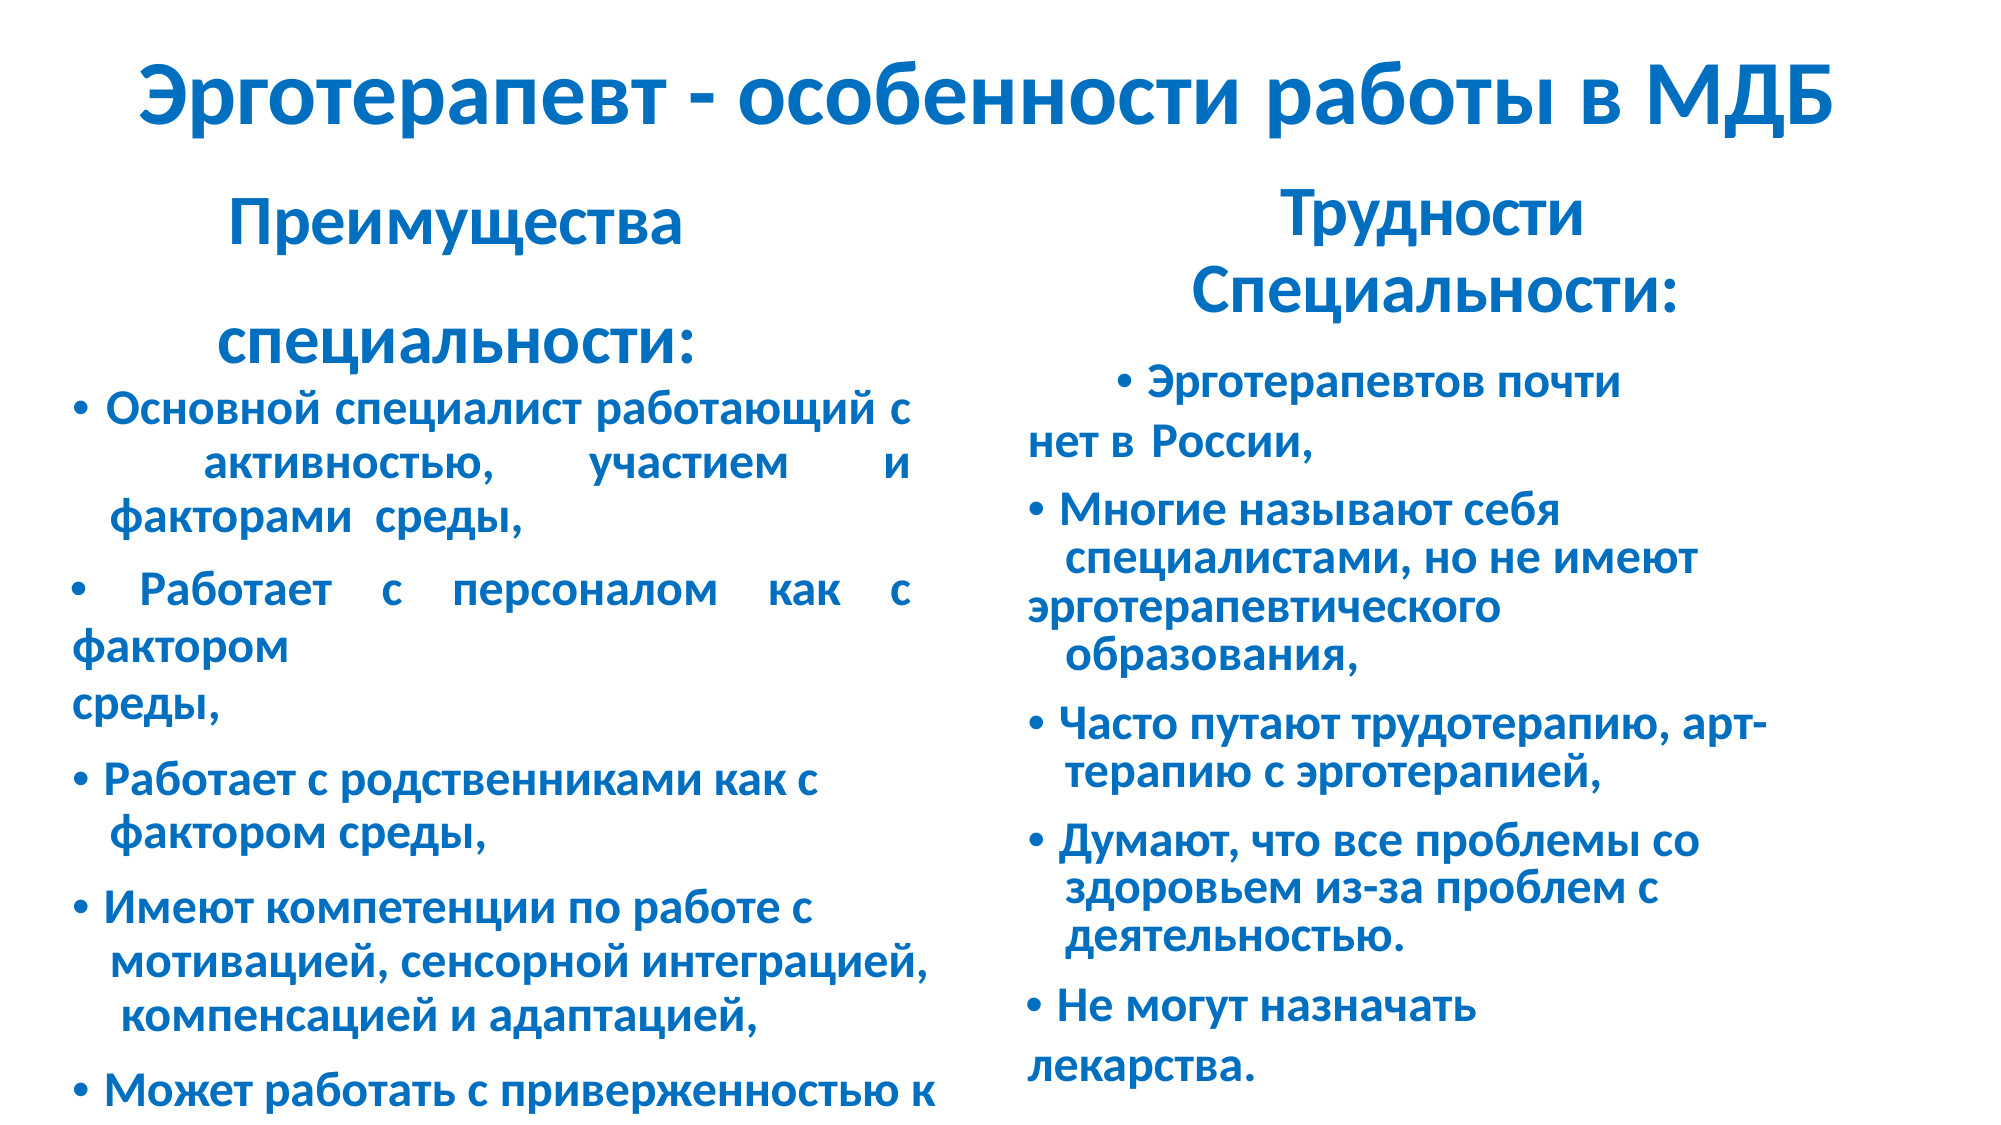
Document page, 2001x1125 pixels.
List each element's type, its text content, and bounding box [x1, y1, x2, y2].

text_box Преимущества специальности: • Основной специалист работающий с активностью, участием и факторами среды, • Работает с персоналом как с фактором среды, • Работает с родственниками как с фактором среды, • Имеют компетенции по работе с мотивацией, сенсорной интеграцией, компенсацией и адаптацией, • Может работать с приверженностью к терапии. [70, 169, 963, 1125]
title Эрготерапевт - особенности работы в МДБ [136, 30, 1842, 221]
text_box Трудности Специальности: • Эрготерапевтов почти нет в России, • Многие называют себя специалистами, но не имеют эрготерапевтического образования, • Часто путают трудотерапию, арт- терапию с эрготерапией, • Думают, что все проблемы со здоровьем из-за проблем с деятельностью. • Не могут назначать лекарства. [1025, 161, 1853, 1092]
